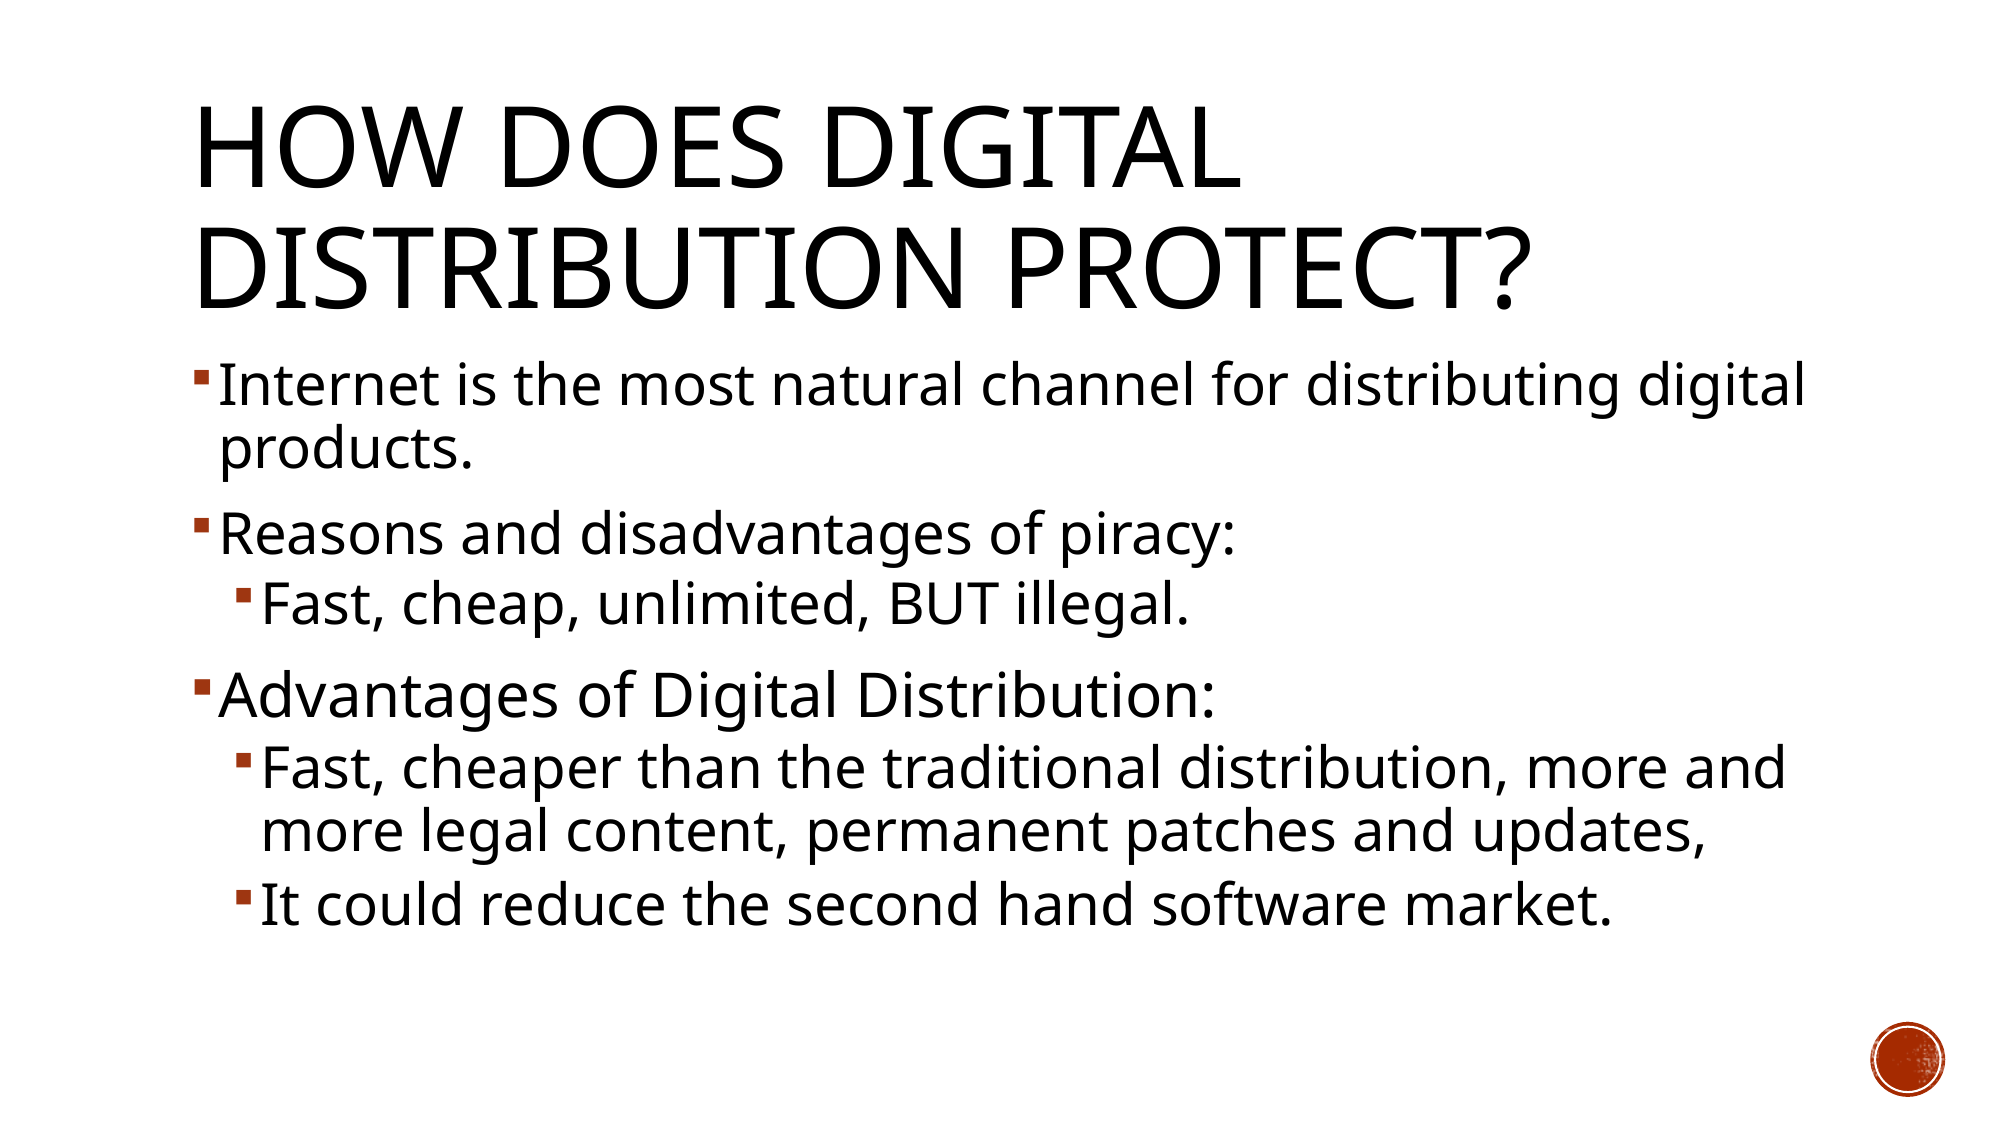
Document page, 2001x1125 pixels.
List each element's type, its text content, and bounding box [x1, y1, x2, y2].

list Internet is the most natural channel for distributing digital products. Reasons and disadvantages of piracy: Fast, cheap, unlimited, BUT illegal. Advantages of Digital Distribution: Fast, cheaper than the traditional distribution, more and more legal content, permanent patches and updates, It could reduce the second hand software market. [175, 348, 1826, 1013]
title How does DIGITAL Distribution protect? [175, 79, 1826, 344]
